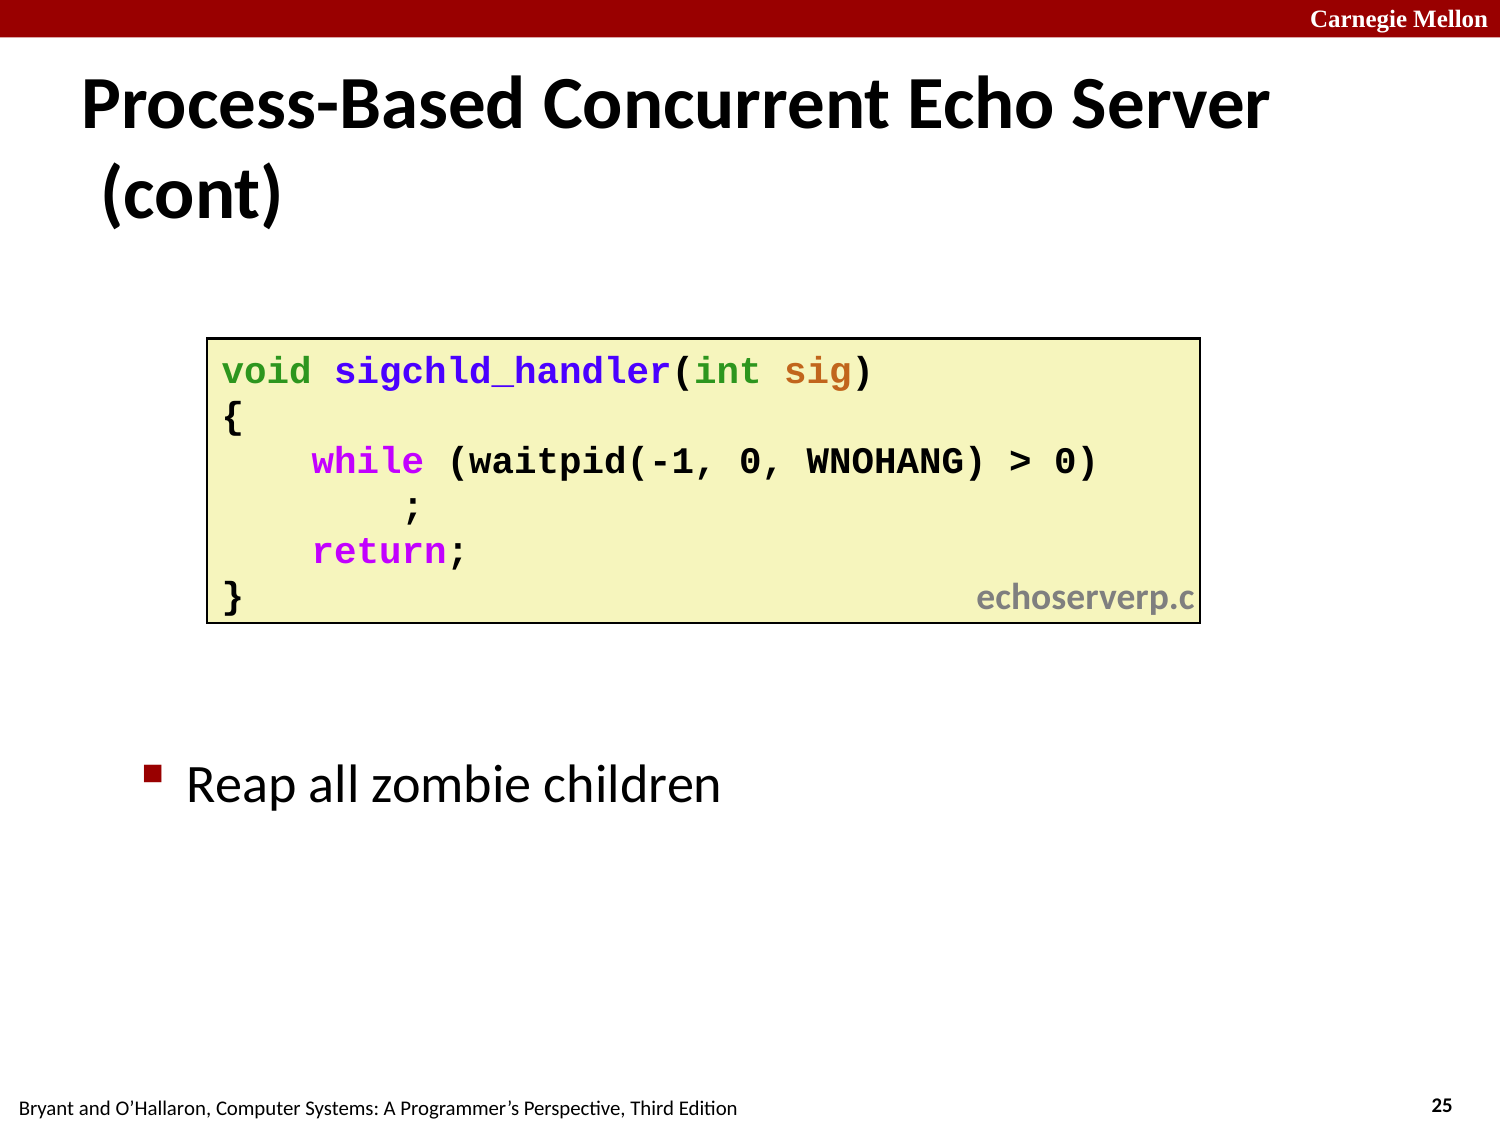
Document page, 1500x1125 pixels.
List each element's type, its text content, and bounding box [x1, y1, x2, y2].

text_box echoserverp.c [961, 564, 1210, 625]
list Reap all zombie children [49, 740, 1413, 1058]
title Process-Based Concurrent Echo Server (cont) [66, 79, 1497, 209]
text_box void sigchld_handler(int sig) { while (waitpid(-1, 0, WNOHANG) > 0) ; return; } [206, 338, 1200, 624]
